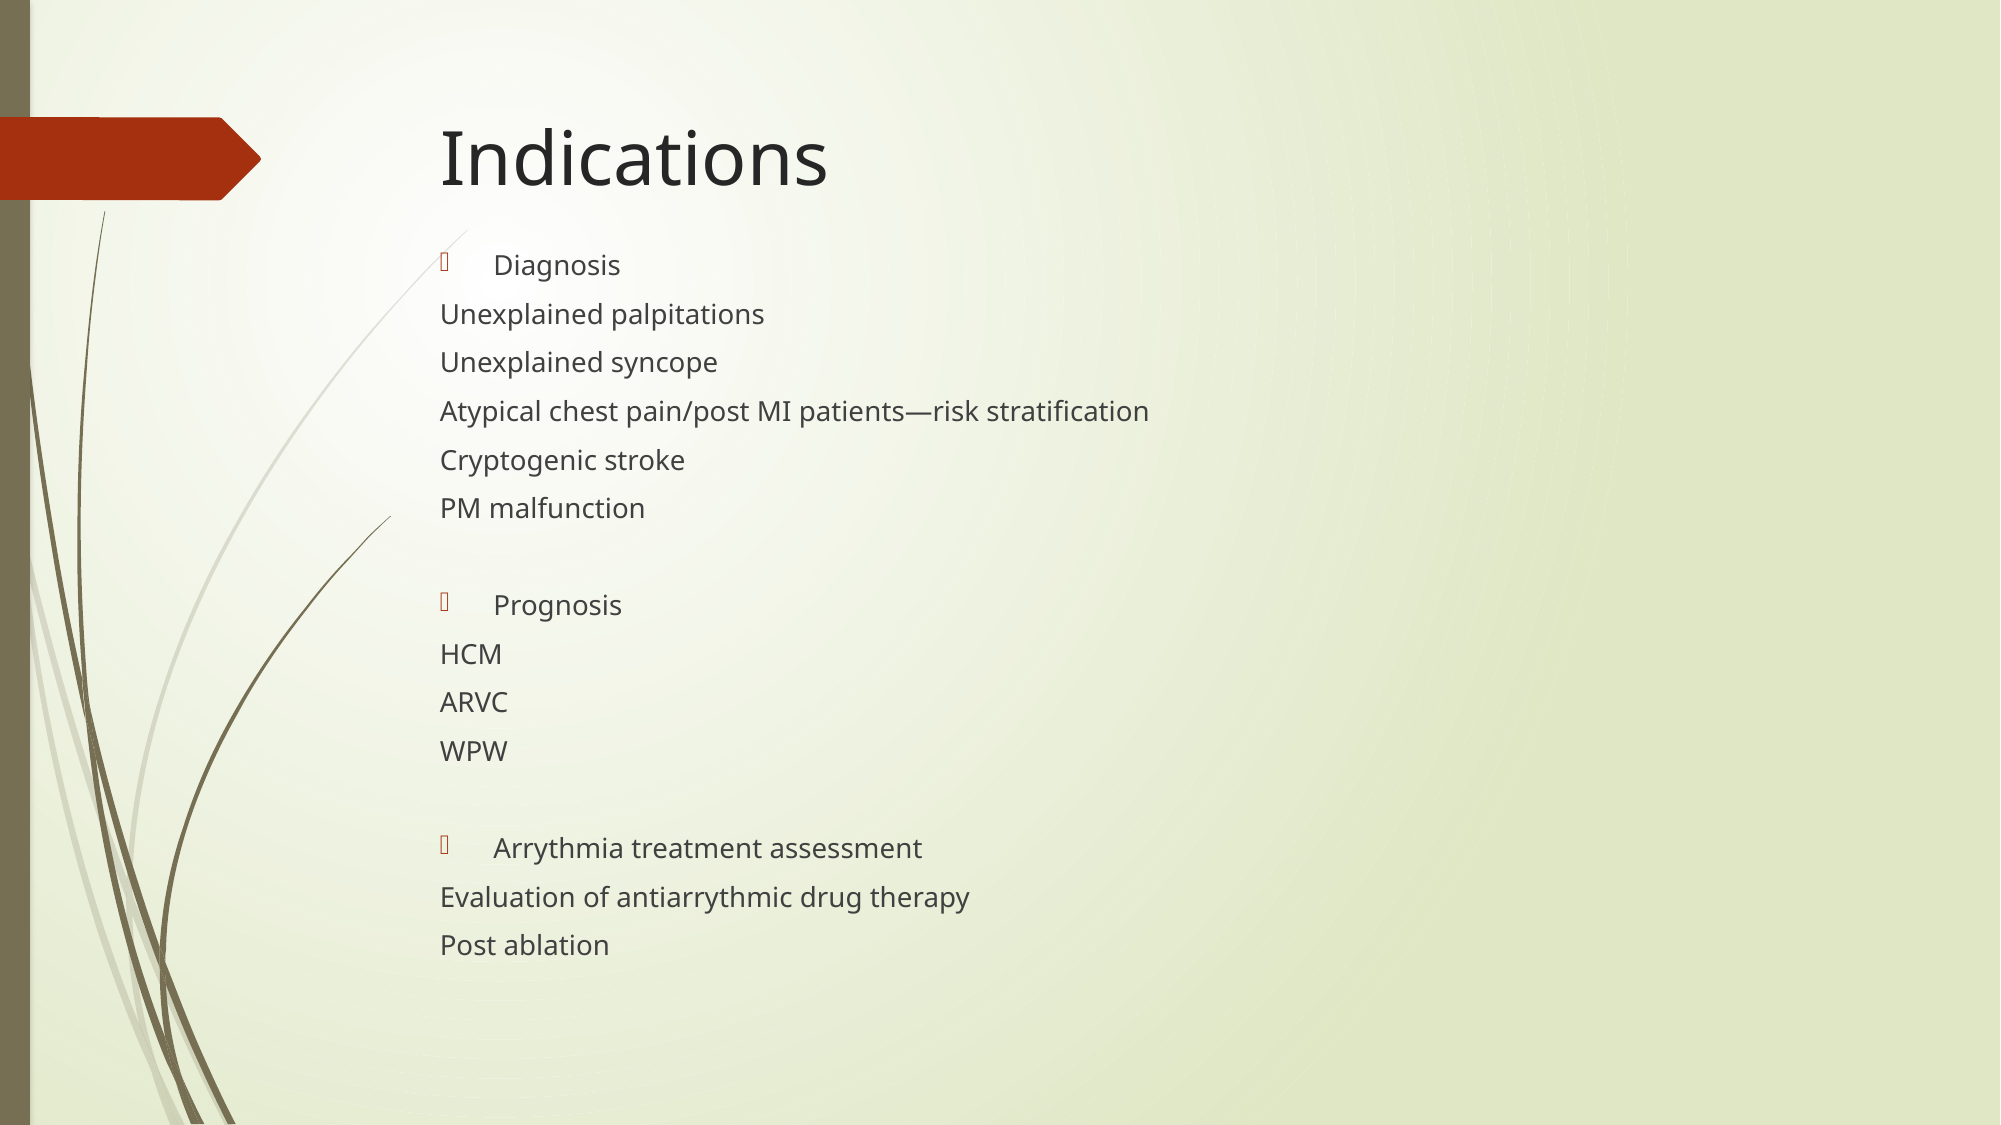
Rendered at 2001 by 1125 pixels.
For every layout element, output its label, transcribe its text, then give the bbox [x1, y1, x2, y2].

title Indications [425, 102, 1888, 240]
list Diagnosis Unexplained palpitations Unexplained syncope Atypical chest pain/post MI patients—risk stratification Cryptogenic stroke PM malfunction Prognosis HCM ARVC WPW Arrythmia treatment assessment Evaluation of antiarrythmic drug therapy Post ablation [424, 240, 1888, 970]
